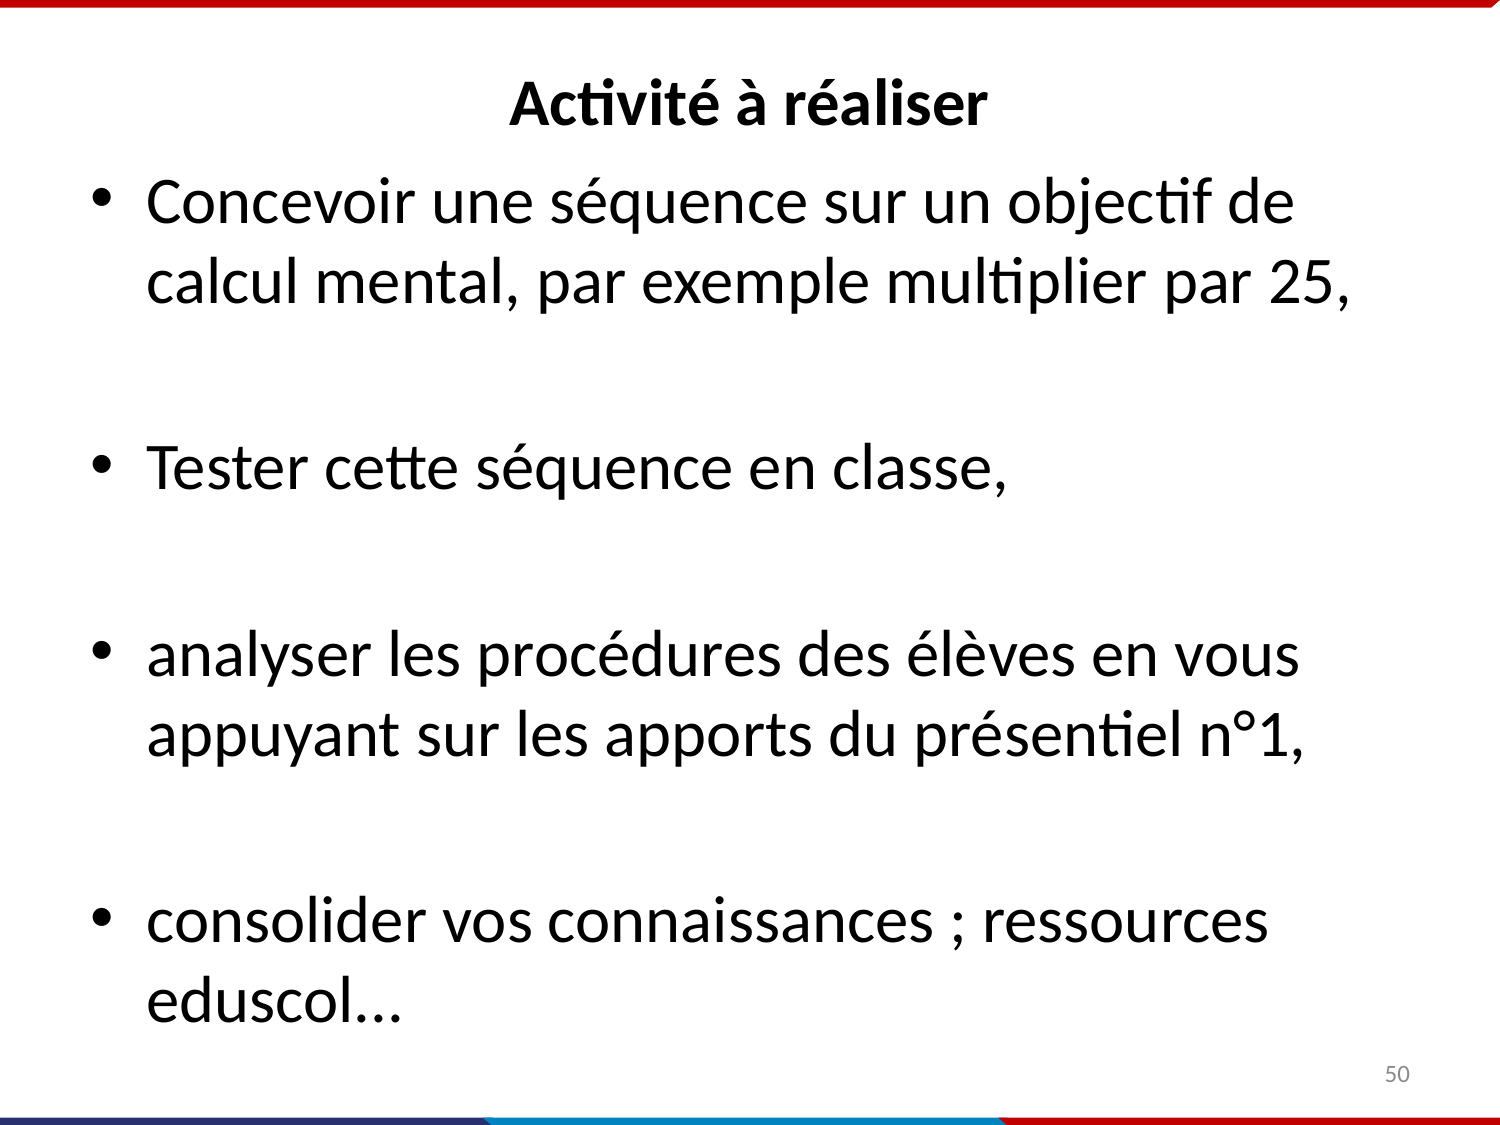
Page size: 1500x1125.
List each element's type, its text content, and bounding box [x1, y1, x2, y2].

slide_number 50 [1074, 1042, 1425, 1103]
title Activité à réaliser [75, 45, 1425, 149]
list Concevoir une séquence sur un objectif de calcul mental, par exemple multiplier par 25, Tester cette séquence en classe, analyser les procédures des élèves en vous appuyant sur les apports du présentiel n°1, consolider vos connaissances ; ressources eduscol... [75, 149, 1425, 1094]
